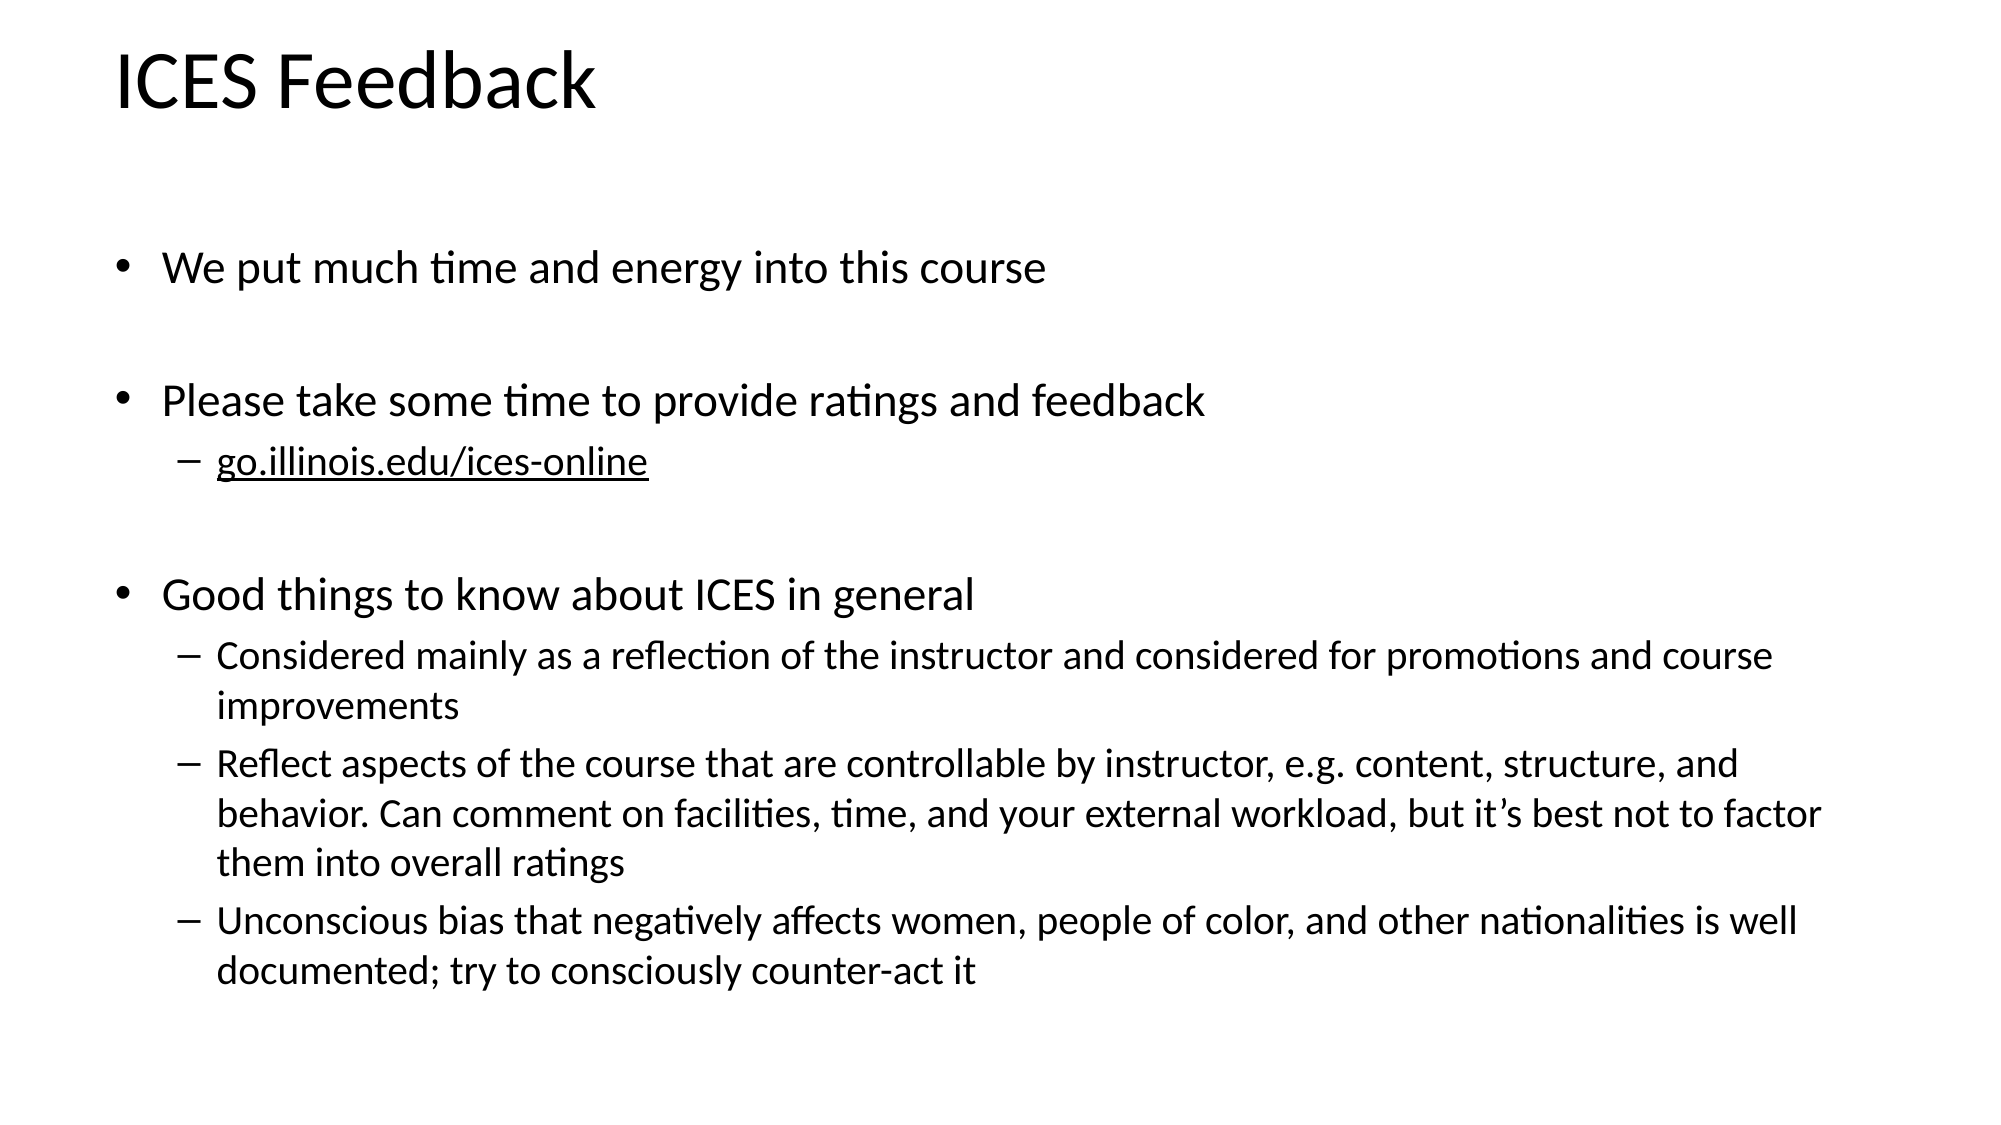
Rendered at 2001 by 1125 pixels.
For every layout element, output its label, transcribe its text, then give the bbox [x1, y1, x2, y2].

title ICES Feedback [99, 0, 1900, 150]
list We put much time and energy into this course Please take some time to provide ratings and feedback go.illinois.edu/ices-online Good things to know about ICES in general Considered mainly as a reflection of the instructor and considered for promotions and course improvements Reflect aspects of the course that are controllable by instructor, e.g. content, structure, and behavior. Can comment on facilities, time, and your external workload, but it’s best not to factor them into overall ratings Unconscious bias that negatively affects women, people of color, and other nationalities is well documented; try to consciously counter-act it [99, 162, 1900, 1005]
